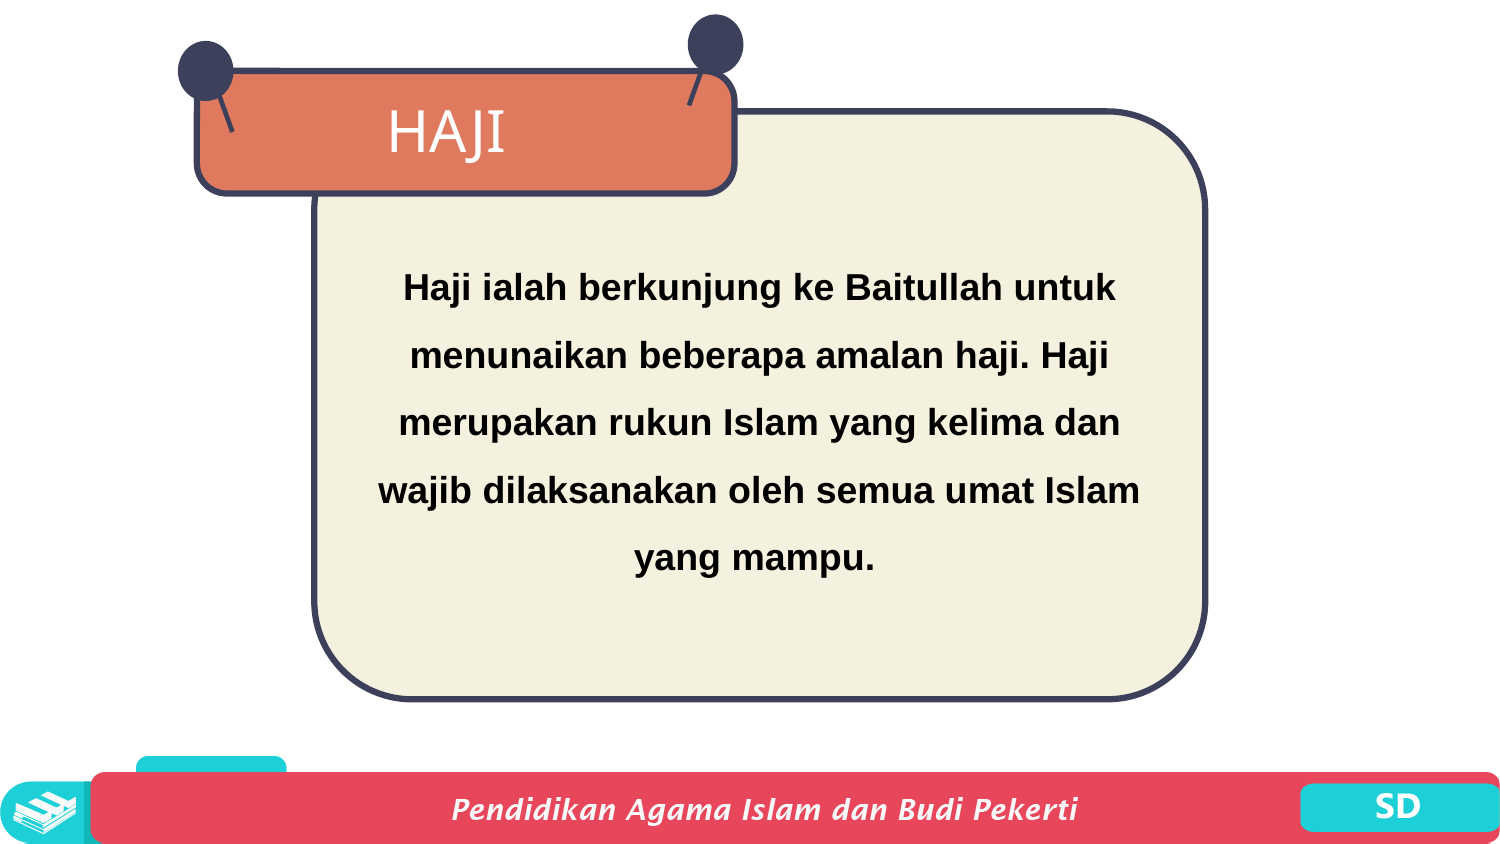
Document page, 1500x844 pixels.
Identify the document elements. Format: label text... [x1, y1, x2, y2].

picture [0, 756, 1500, 844]
text_box Haji ialah berkunjung ke Baitullah untuk menunaikan beberapa amalan haji. Haji merupakan rukun Islam yang kelima dan wajib dilaksanakan oleh semua umat Islam yang mampu. [349, 233, 1171, 621]
text_box [314, 111, 1206, 700]
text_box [177, 14, 744, 194]
